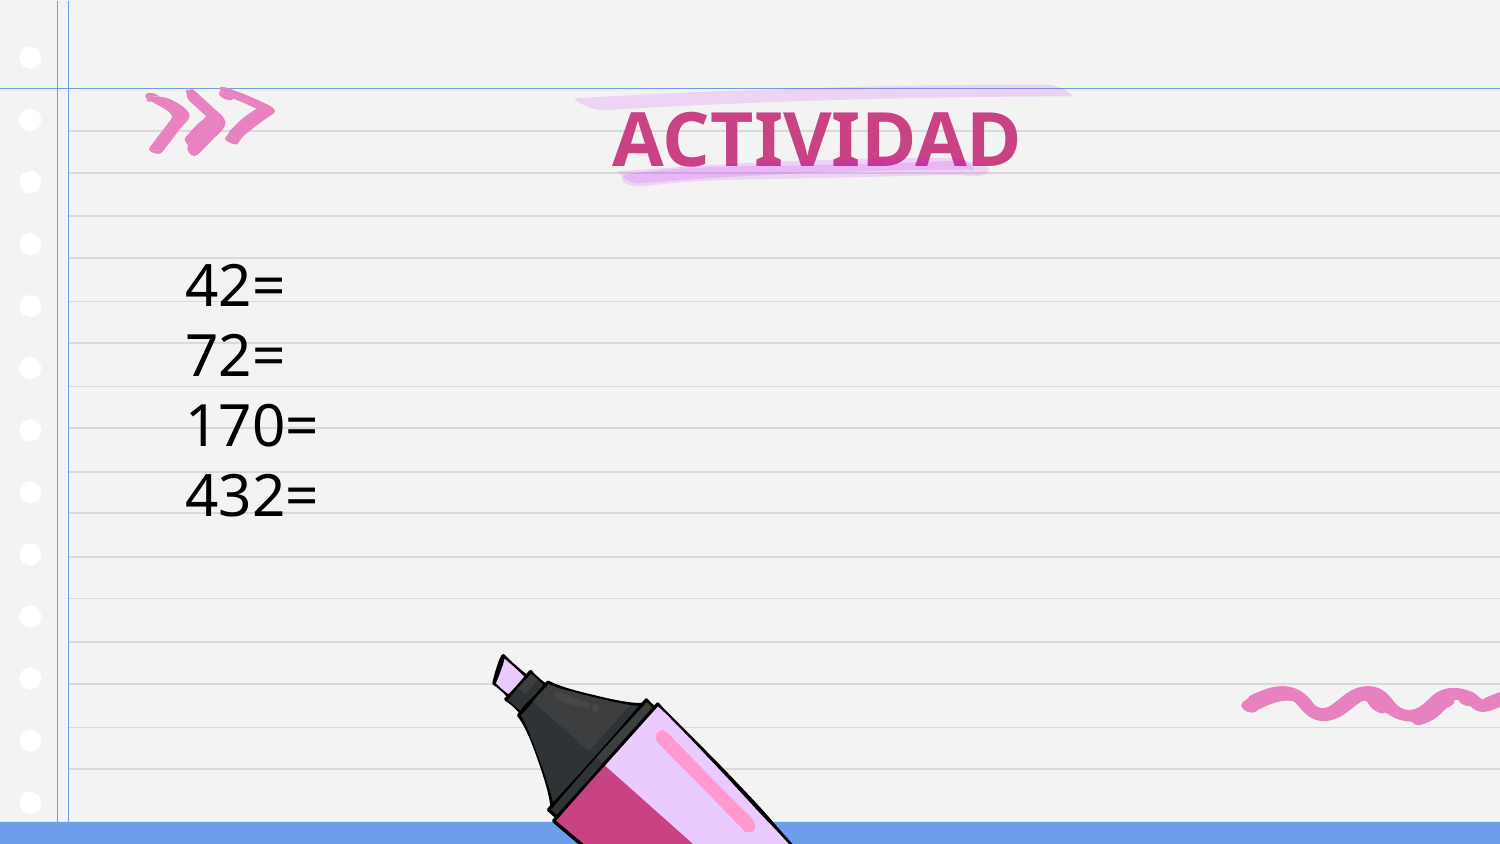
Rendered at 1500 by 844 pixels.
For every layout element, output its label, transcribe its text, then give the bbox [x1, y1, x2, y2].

text_box 42= 72= 170= 432= [170, 205, 990, 606]
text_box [449, 704, 830, 844]
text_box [1238, 686, 1500, 725]
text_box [570, 0, 1456, 111]
title ACTIVIDAD [612, 119, 1190, 275]
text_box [612, 157, 991, 187]
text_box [144, 86, 278, 157]
